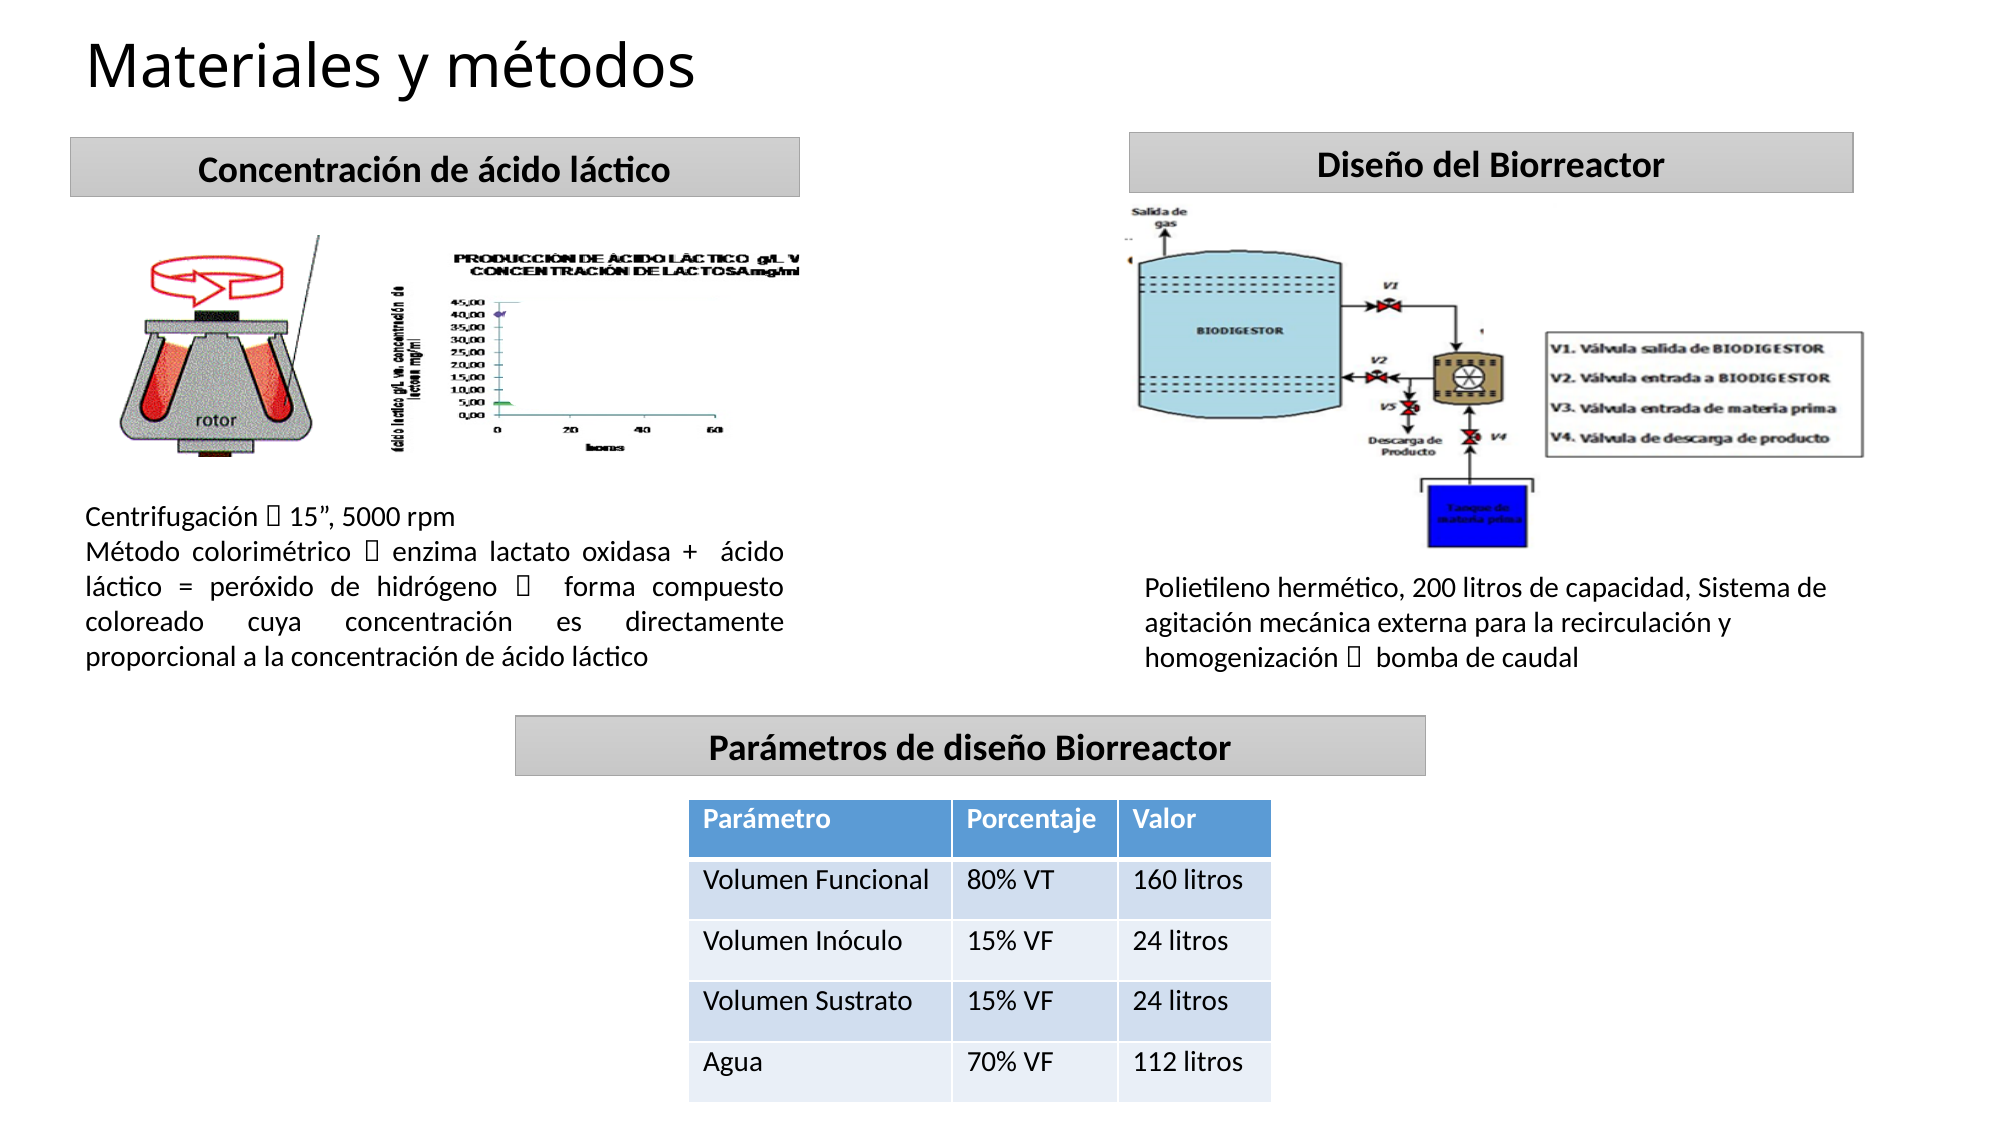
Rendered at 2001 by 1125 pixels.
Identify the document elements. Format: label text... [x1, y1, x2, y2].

table_cell Agua [689, 1043, 951, 1102]
table_cell 24 litros [1119, 982, 1271, 1041]
text_box Polietileno hermético, 200 litros de capacidad, Sistema de agitación mecánica externa para la recirculación y homogenización  bomba de caudal [1129, 561, 1880, 681]
table_header Porcentaje [953, 800, 1117, 857]
text_box Diseño del Biorreactor [1129, 132, 1854, 193]
table_cell 70% VF [953, 1043, 1117, 1102]
table_cell 15% VF [953, 921, 1117, 980]
table_cell Volumen Funcional [689, 862, 951, 919]
table_cell 15% VF [953, 982, 1117, 1041]
picture [374, 243, 800, 457]
table_cell Volumen Sustrato [689, 982, 951, 1041]
table_cell 80% VT [953, 862, 1117, 919]
title Materiales y métodos [70, 28, 1421, 109]
picture [1101, 197, 1882, 561]
table_header Valor [1119, 800, 1271, 857]
table_cell 24 litros [1119, 921, 1271, 980]
picture [106, 235, 332, 457]
table_cell Volumen Inóculo [689, 921, 951, 980]
table_header Parámetro [689, 800, 951, 857]
table_cell 160 litros [1119, 862, 1271, 919]
text_box Centrifugación  15”, 5000 rpm Método colorimétrico  enzima lactato oxidasa + ácido láctico = peróxido de hidrógeno  forma compuesto coloreado cuya concentración es directamente proporcional a la concentración de ácido láctico [70, 490, 800, 680]
table_cell 112 litros [1119, 1043, 1271, 1102]
text_box Concentración de ácido láctico [70, 137, 800, 197]
text_box Parámetros de diseño Biorreactor [515, 715, 1426, 776]
